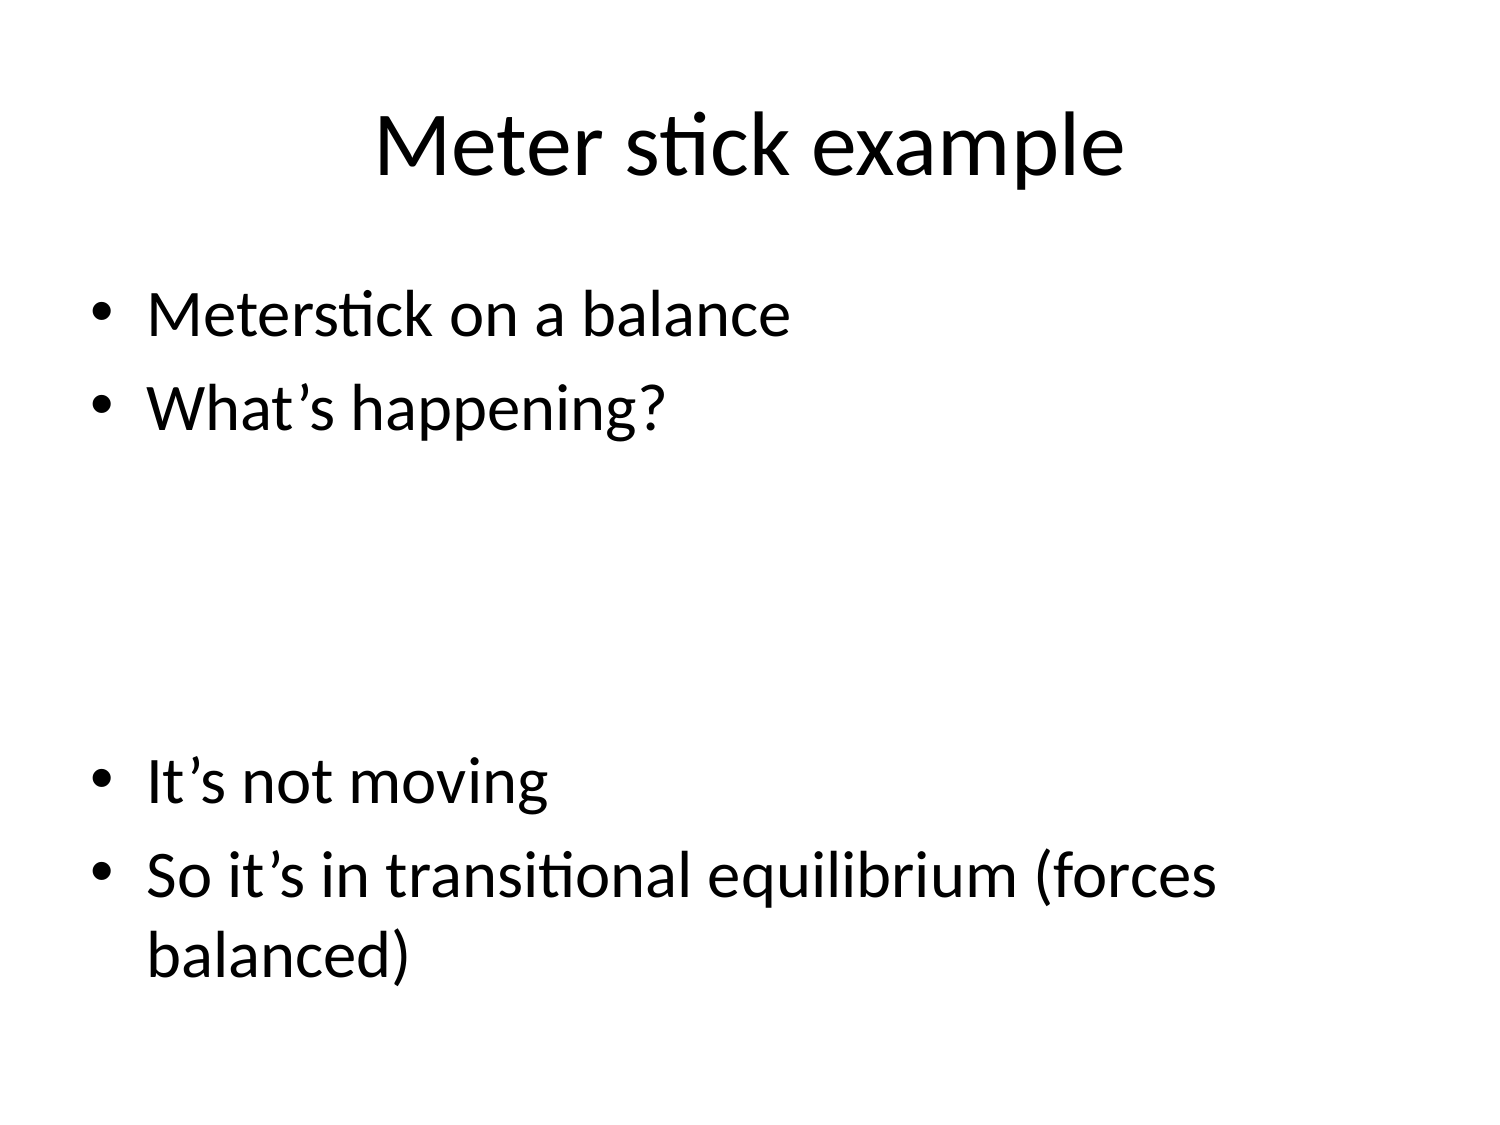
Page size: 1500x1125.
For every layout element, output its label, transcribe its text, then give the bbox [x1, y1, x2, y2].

title Meter stick example [75, 45, 1425, 233]
list Meterstick on a balance What’s happening? It’s not moving So it’s in transitional equilibrium (forces balanced) [75, 262, 1425, 1005]
